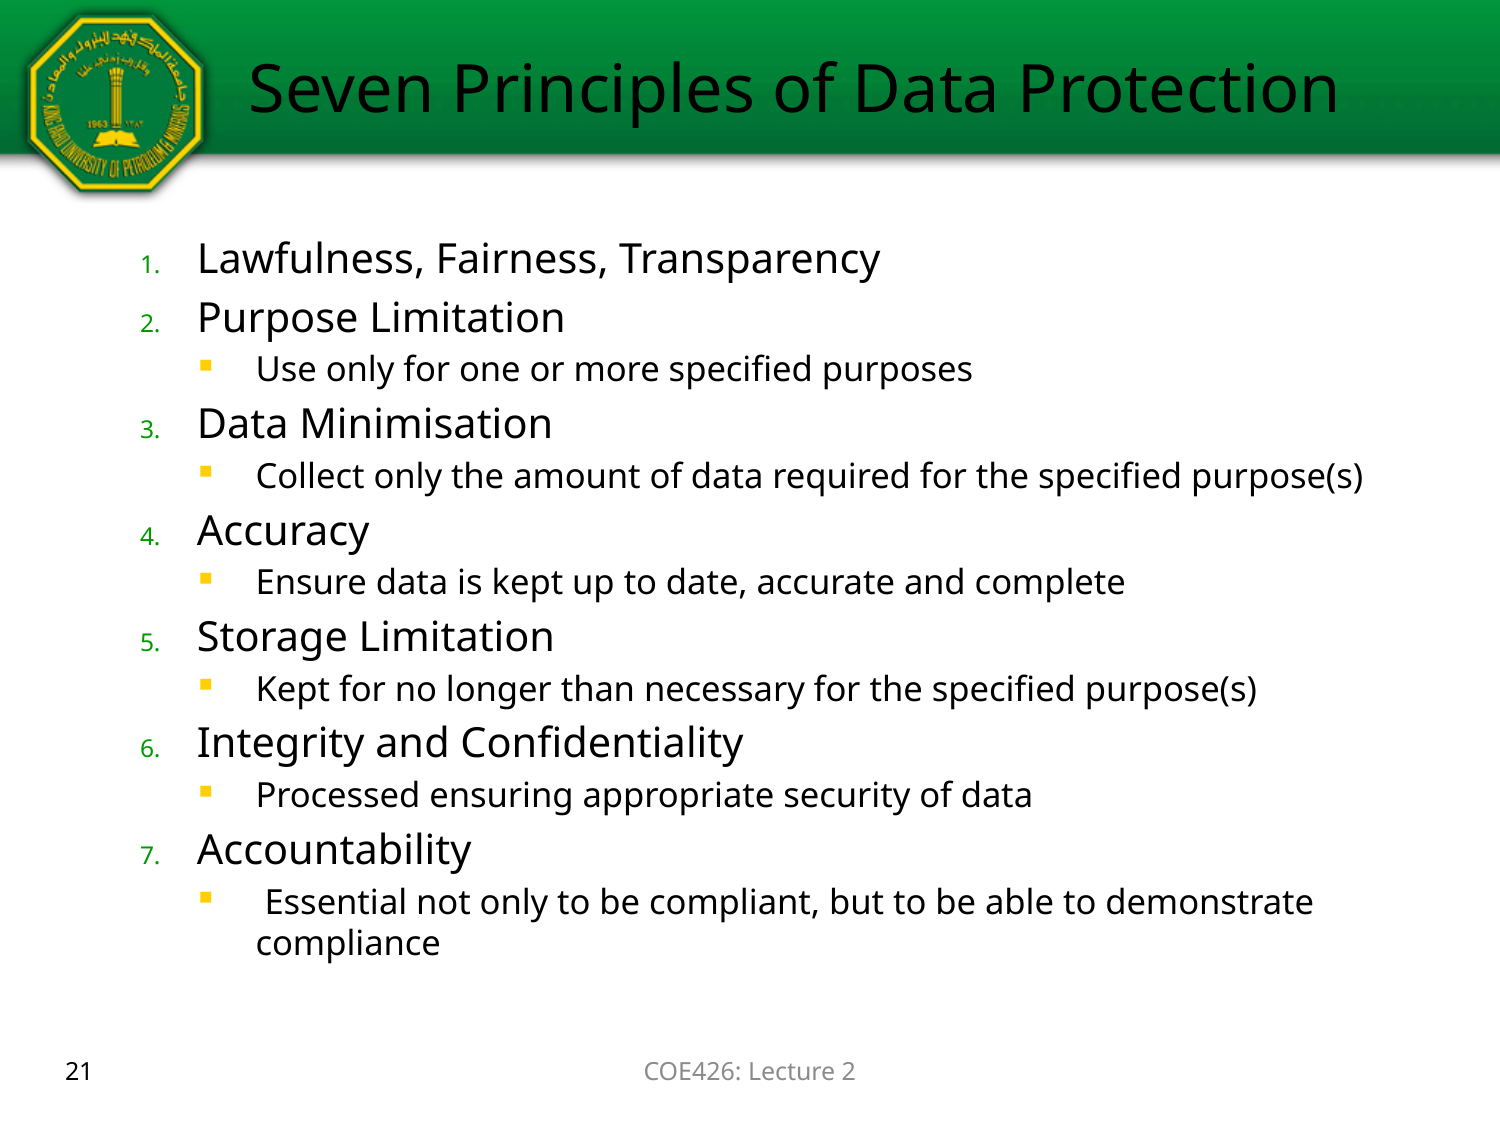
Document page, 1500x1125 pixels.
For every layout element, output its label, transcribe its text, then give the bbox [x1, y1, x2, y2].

footer COE426: Lecture 2 [496, 1042, 1004, 1103]
title Seven Principles of Data Protection [237, 35, 1437, 138]
slide_number 21 [50, 1042, 388, 1103]
picture [0, 0, 1500, 1125]
list Lawfulness, Fairness, Transparency Purpose Limitation Use only for one or more specified purposes Data Minimisation Collect only the amount of data required for the specified purpose(s) Accuracy Ensure data is kept up to date, accurate and complete Storage Limitation Kept for no longer than necessary for the specified purpose(s) Integrity and Confidentiality Processed ensuring appropriate security of data Accountability Essential not only to be compliant, but to be able to demonstrate compliance [125, 224, 1382, 1007]
